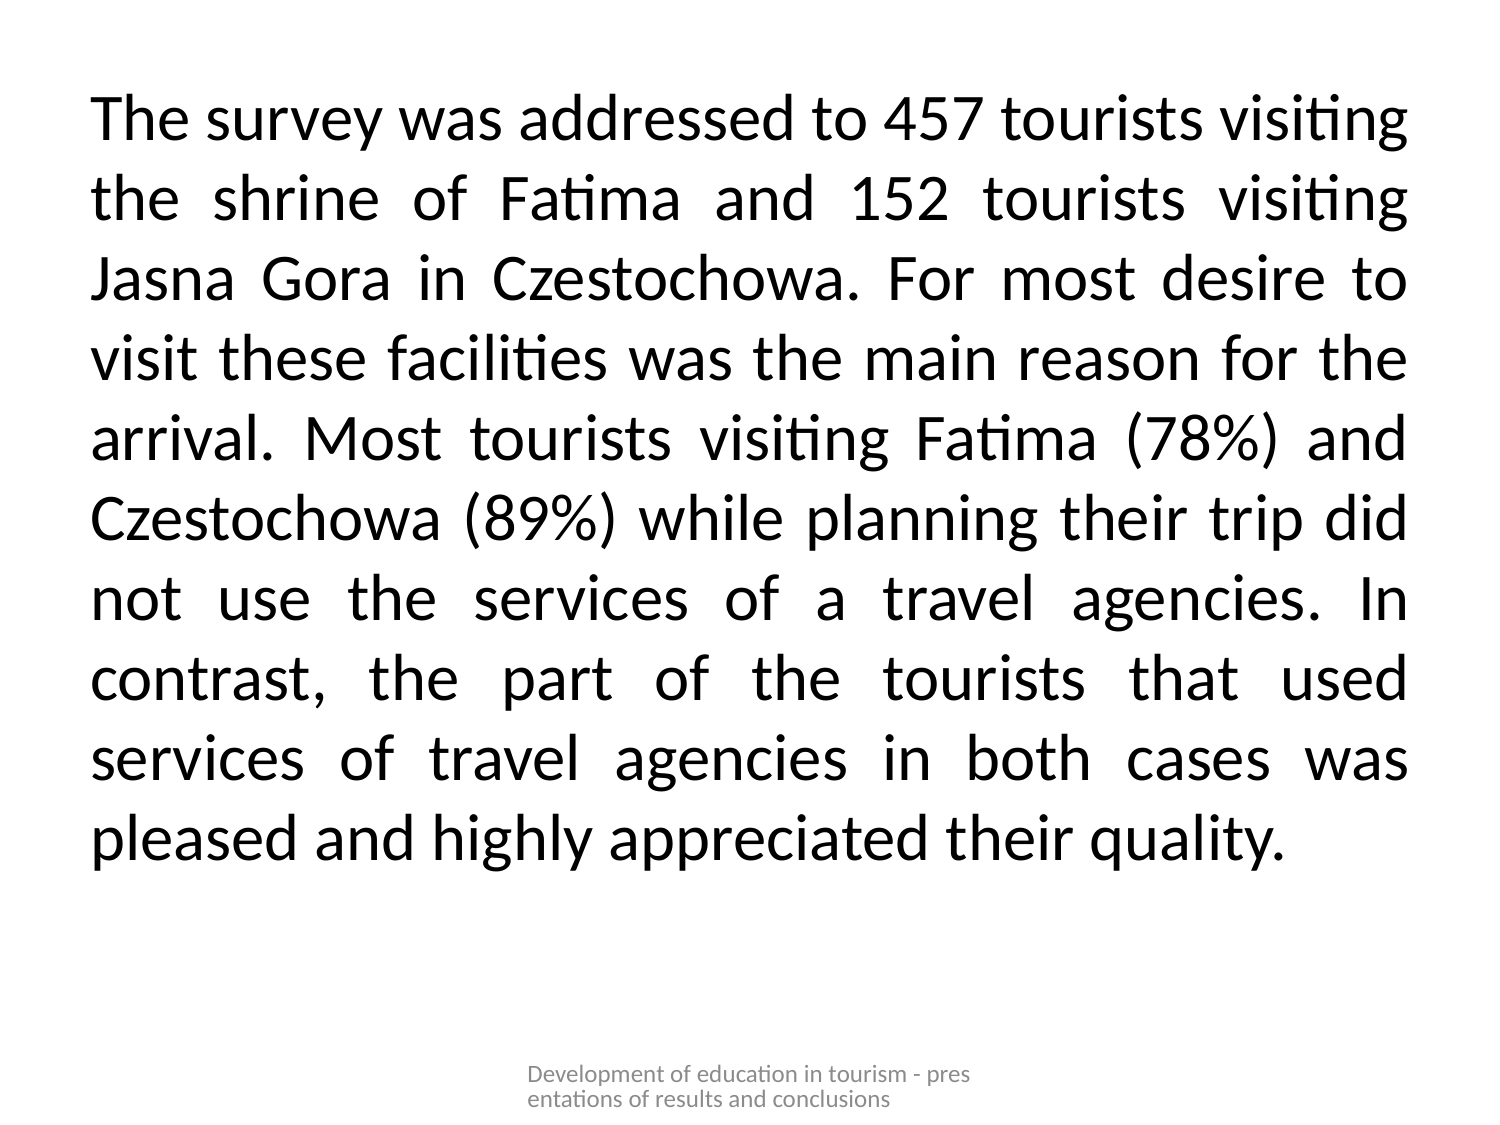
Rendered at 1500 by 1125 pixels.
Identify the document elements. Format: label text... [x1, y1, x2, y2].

footer Development of education in tourism - presentations of results and conclusions [512, 1042, 988, 1103]
list The survey was addressed to 457 tourists visiting the shrine of Fatima and 152 tourists visiting Jasna Gora in Czestochowa. For most desire to visit these facilities was the main reason for the arrival. Most tourists visiting Fatima (78%) and Czestochowa (89%) while planning their trip did not use the services of a travel agencies. In contrast, the part of the tourists that used services of travel agencies in both cases was pleased and highly appreciated their quality. [75, 66, 1425, 1005]
